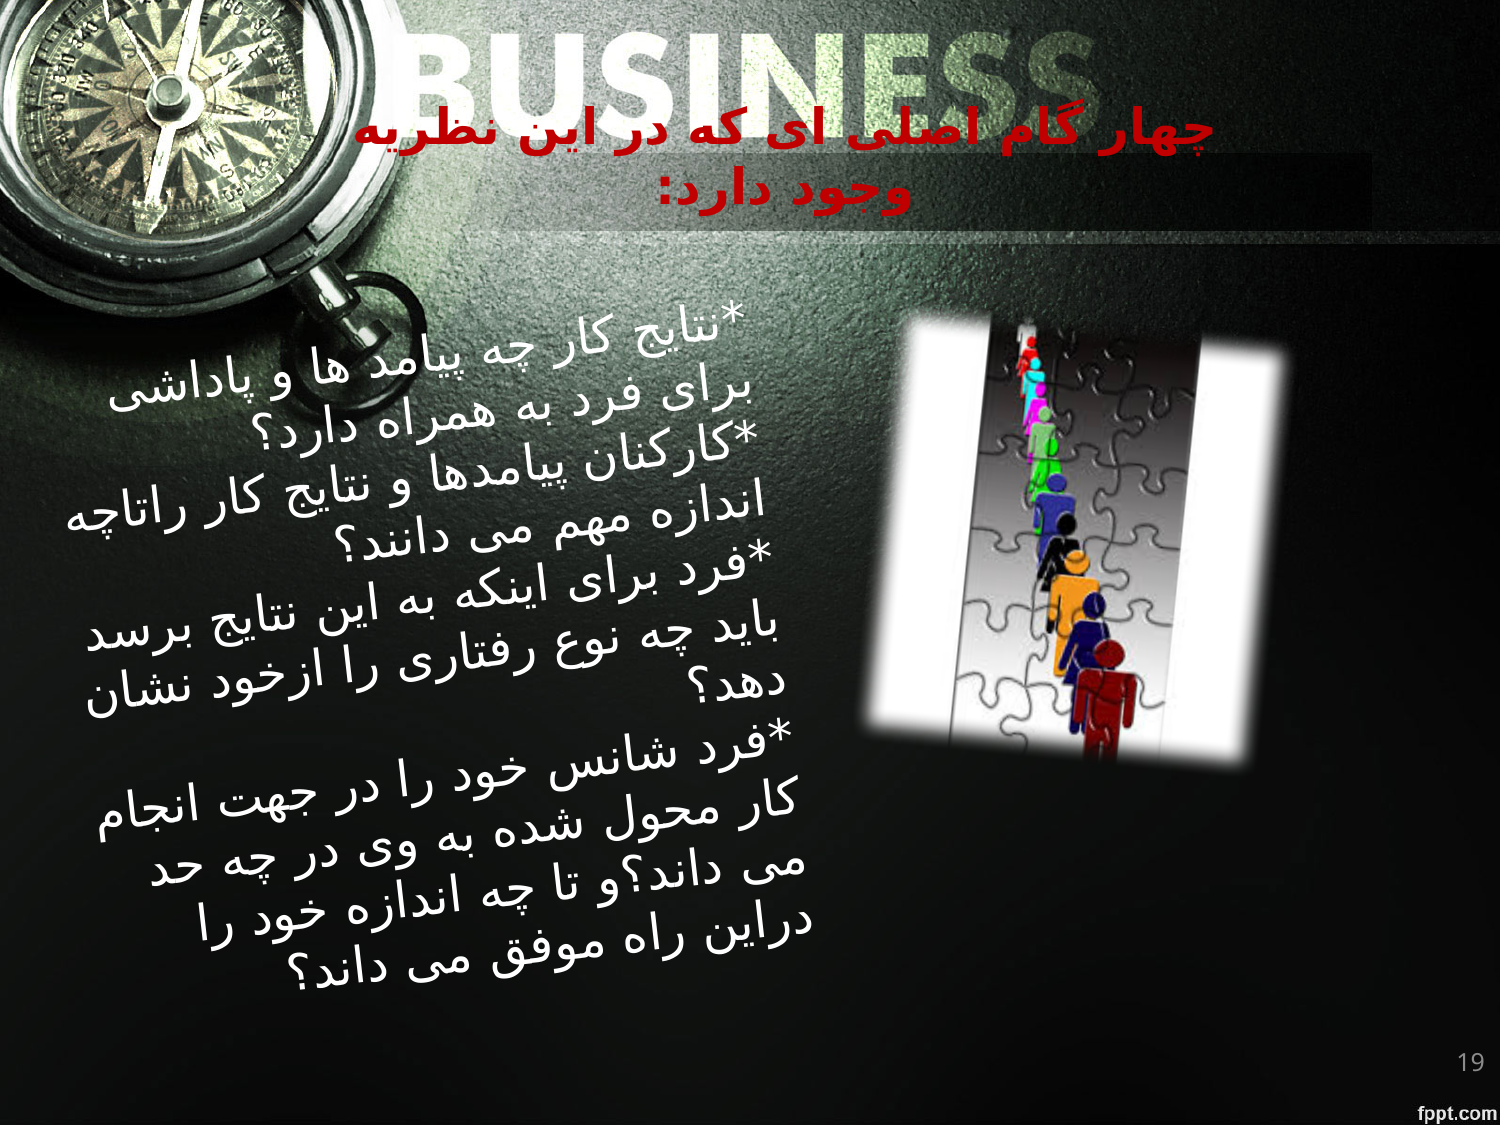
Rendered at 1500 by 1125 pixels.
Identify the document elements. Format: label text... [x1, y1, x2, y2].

title *نتایج کار چه پیامد ها و پاداشی برای فرد به همراه دارد؟ *کارکنان پیامدها و نتایج کار راتاچه اندازه مهم می دانند؟ *فرد برای اینکه به این نتایج برسد باید چه نوع رفتاری را ازخود نشان دهد؟ *فرد شانس خود را در جهت انجام کار محول شده به وی در چه حد می داند؟و تا چه اندازه خود را دراین راه موفق می داند؟ [17, 276, 833, 1035]
picture [0, 0, 1500, 1125]
slide_number 19 [1149, 1024, 1500, 1103]
list چهار گام اصلی ای که در این نظریه وجود دارد: [324, 113, 1247, 197]
